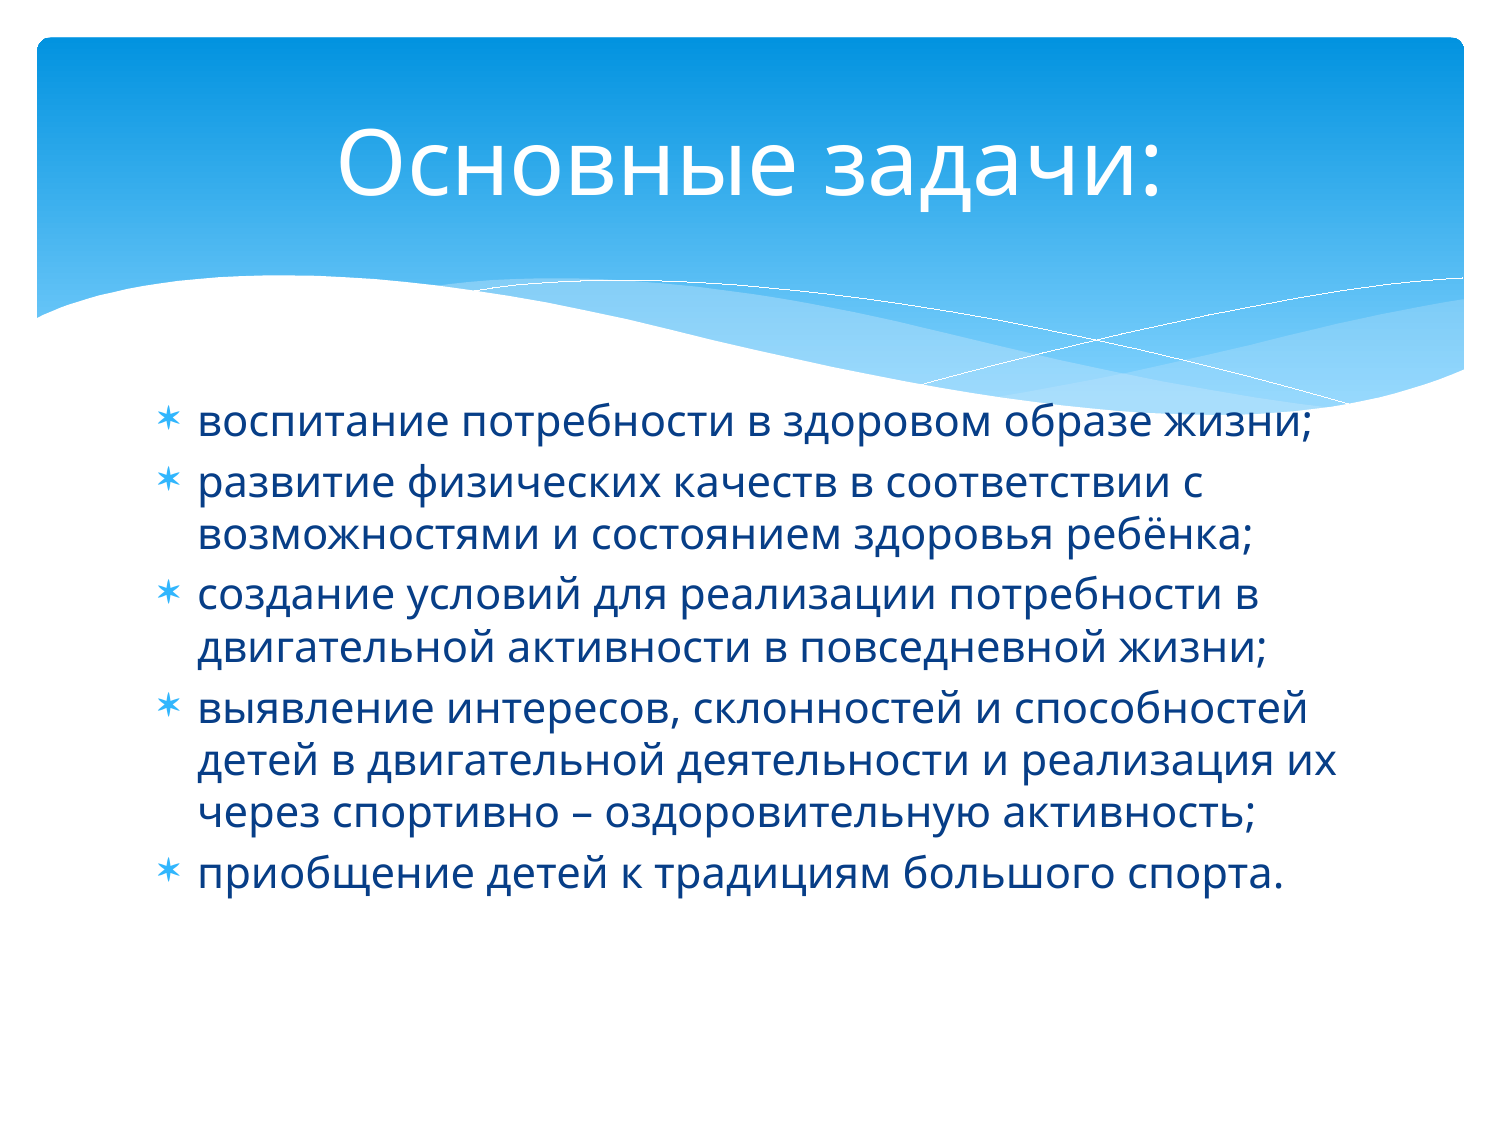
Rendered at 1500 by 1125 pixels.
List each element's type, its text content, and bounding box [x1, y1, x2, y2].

list воспитание потребности в здоровом образе жизни; развитие физических качеств в соответствии с возможностями и состоянием здоровья ребёнка; создание условий для реализации потребности в двигательной активности в повседневной жизни; выявление интересов, склонностей и способностей детей в двигательной деятельности и реализация их через спортивно – оздоровительную активность; приобщение детей к традициям большого спорта. [143, 385, 1359, 1071]
title Основные задачи: [75, 55, 1425, 261]
